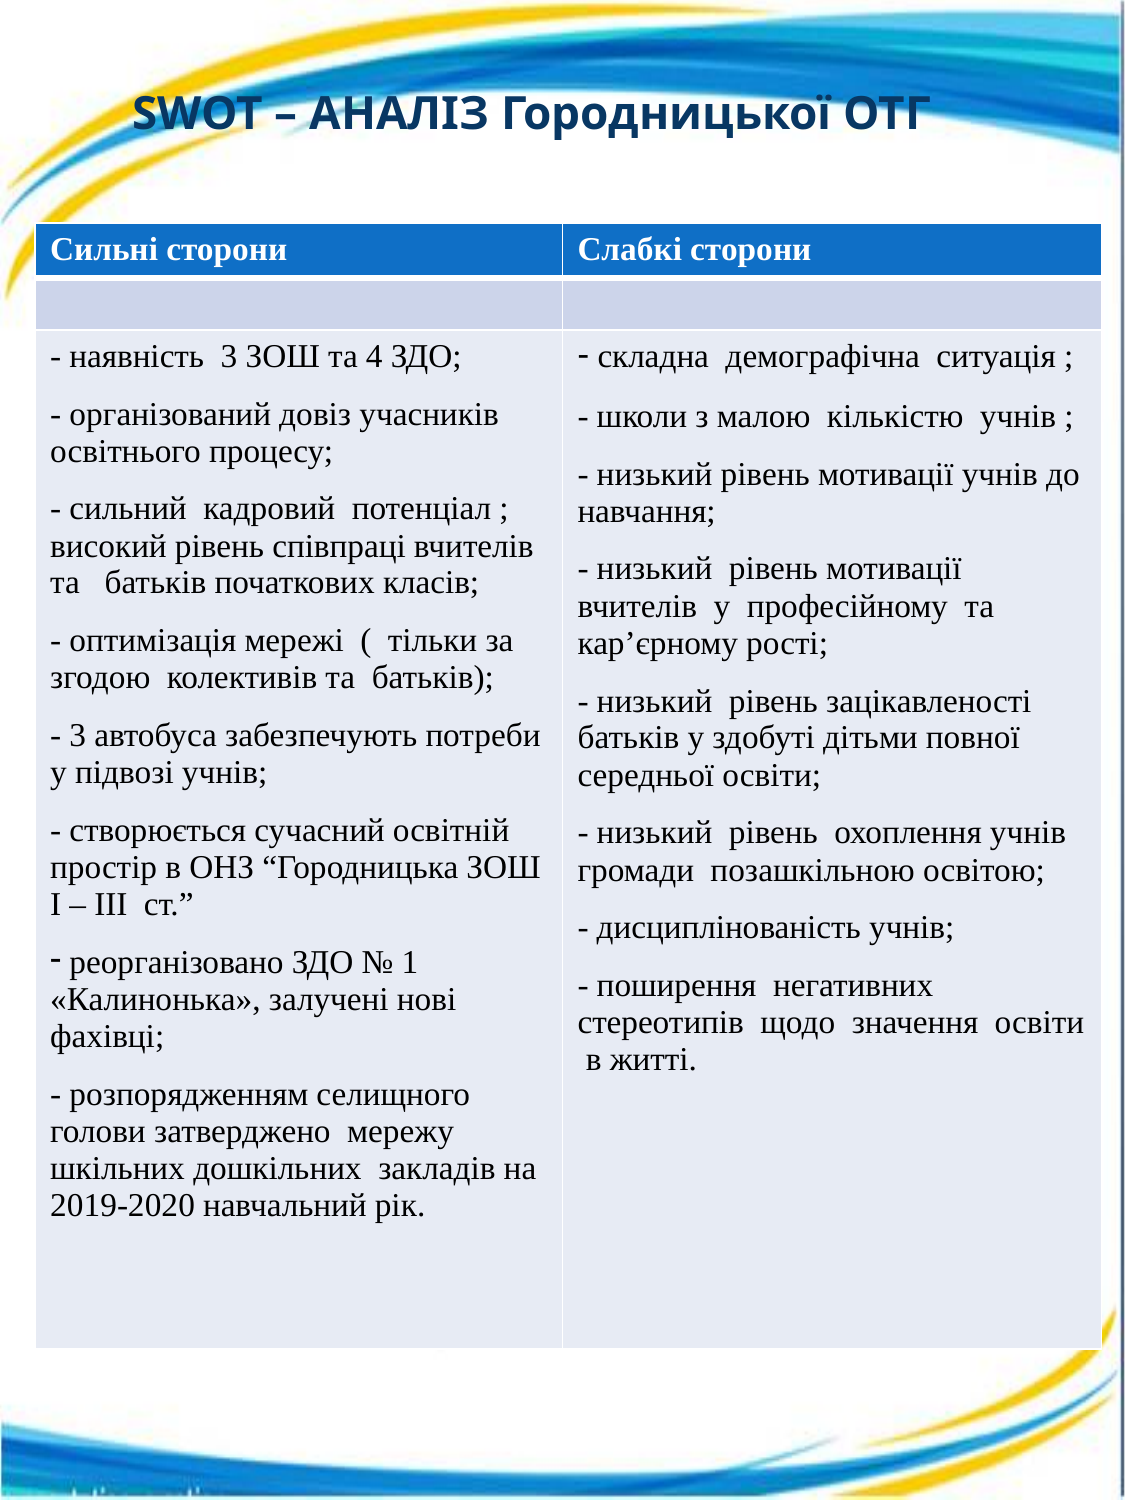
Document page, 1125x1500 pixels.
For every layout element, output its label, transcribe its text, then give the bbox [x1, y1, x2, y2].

table_header Слабкі сторони [563, 224, 1101, 275]
table_header Сильні сторони [36, 224, 562, 275]
table_cell [36, 281, 562, 329]
table_cell - складна демографічна ситуація ; - школи з малою кількістю учнів ; - низький рівень мотивації учнів до навчання; - низький рівень мотивації вчителів у професійному та кар’єрному рості; - низький рівень зацікавленості батьків у здобуті дітьми повної середньої освіти; - низький рівень охоплення учнів громади позашкільною освітою; - дисциплінованість учнів; - поширення негативних стереотипів щодо значення освіти в житті. [563, 331, 1101, 1348]
table_cell [563, 281, 1101, 329]
picture [0, 0, 1125, 1500]
title SWOT – АНАЛІЗ Городницької ОТГ [117, 46, 1069, 176]
table_cell - наявність 3 ЗОШ та 4 ЗДО; - організований довіз учасників освітнього процесу; - сильний кадровий потенціал ; високий рівень співпраці вчителів та батьків початкових класів; - оптимізація мережі ( тільки за згодою колективів та батьків); - 3 автобуса забезпечують потреби у підвозі учнів; - створюється сучасний освітній простір в ОНЗ “Городницька ЗОШ І – ІІІ ст.” реорганізовано ЗДО № 1 «Калинонька», залучені нові фахівці; - розпорядженням селищного голови затверджено мережу шкільних дошкільних закладів на 2019-2020 навчальний рік. [36, 331, 562, 1348]
